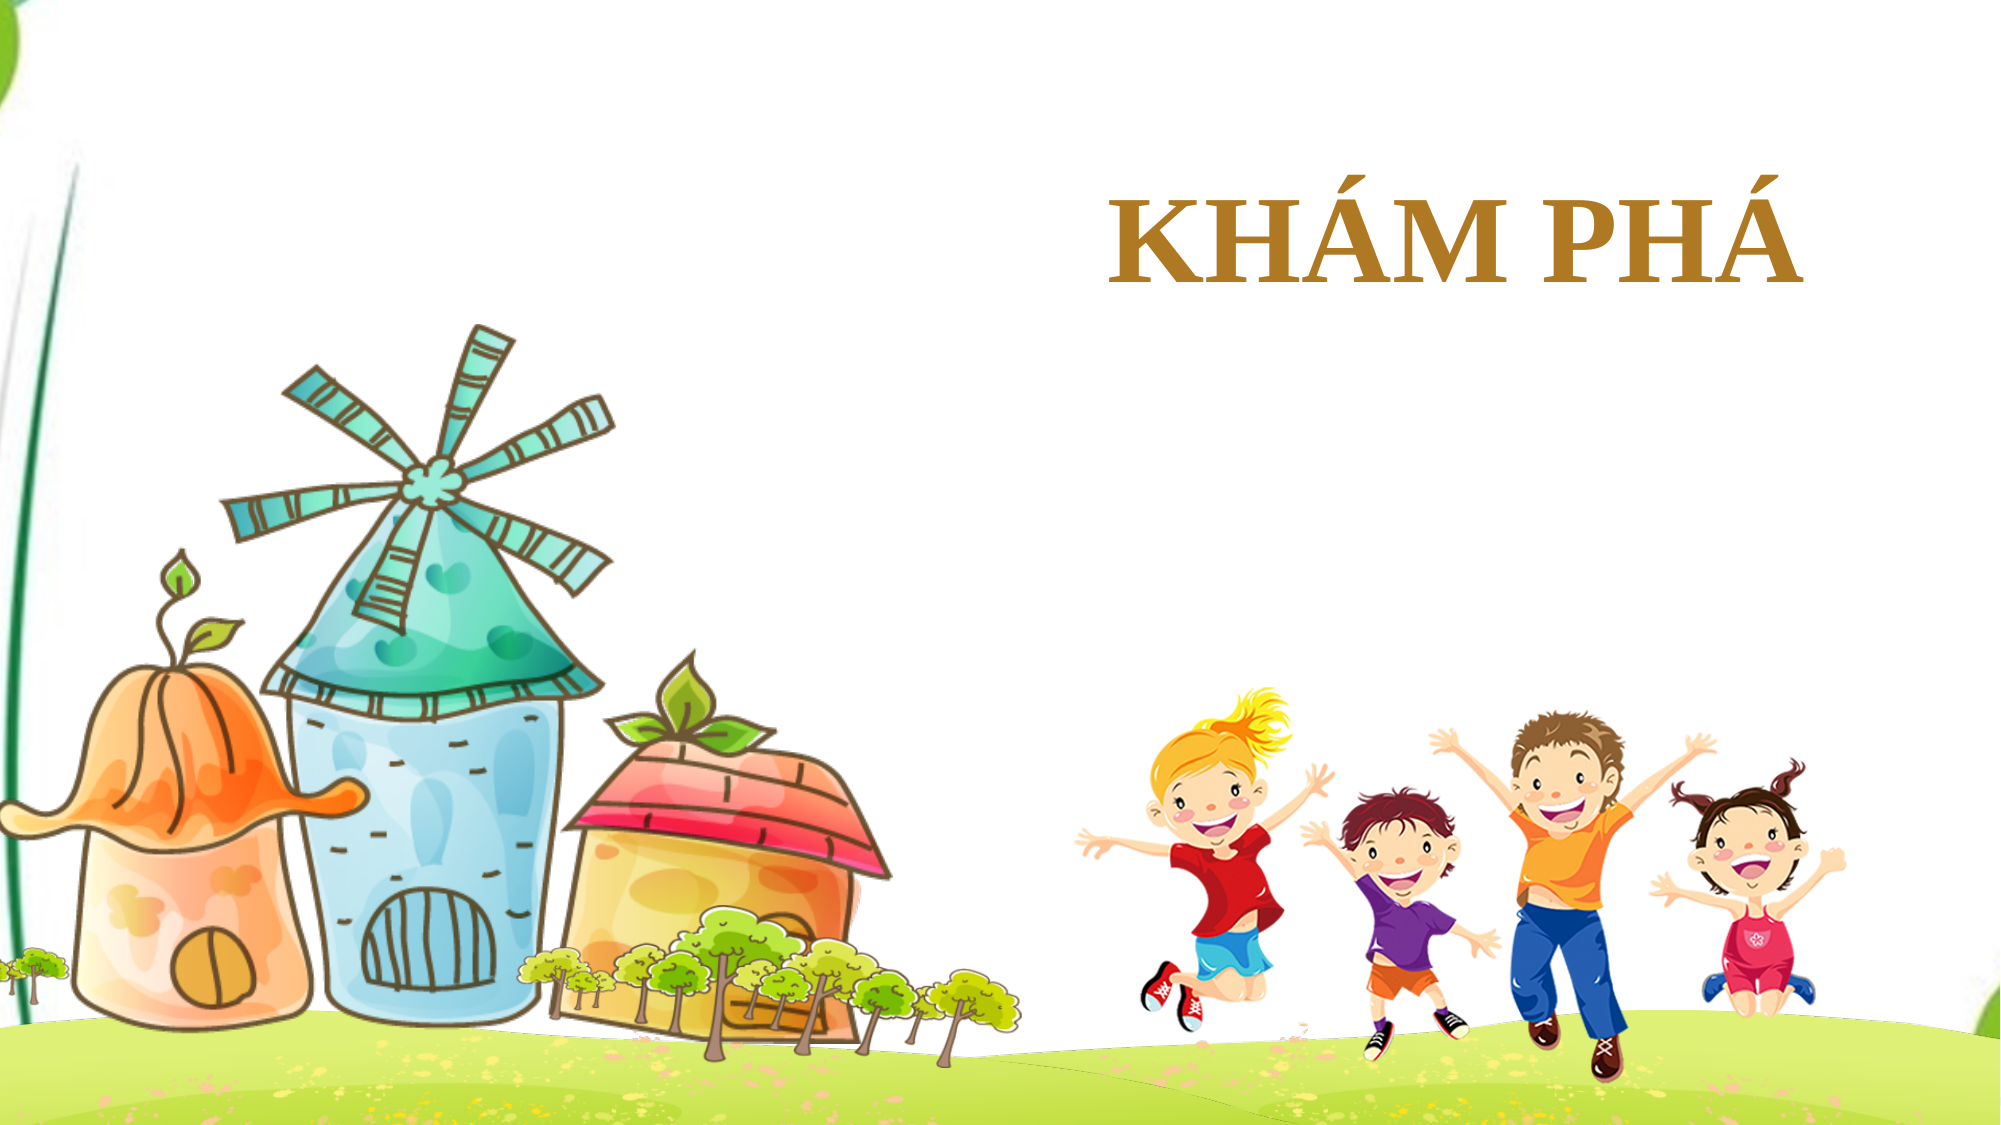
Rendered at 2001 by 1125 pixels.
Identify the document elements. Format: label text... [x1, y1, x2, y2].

text_box KHÁM PHÁ [913, 149, 2000, 315]
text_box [0, 323, 1022, 1068]
picture [0, 0, 2001, 1125]
